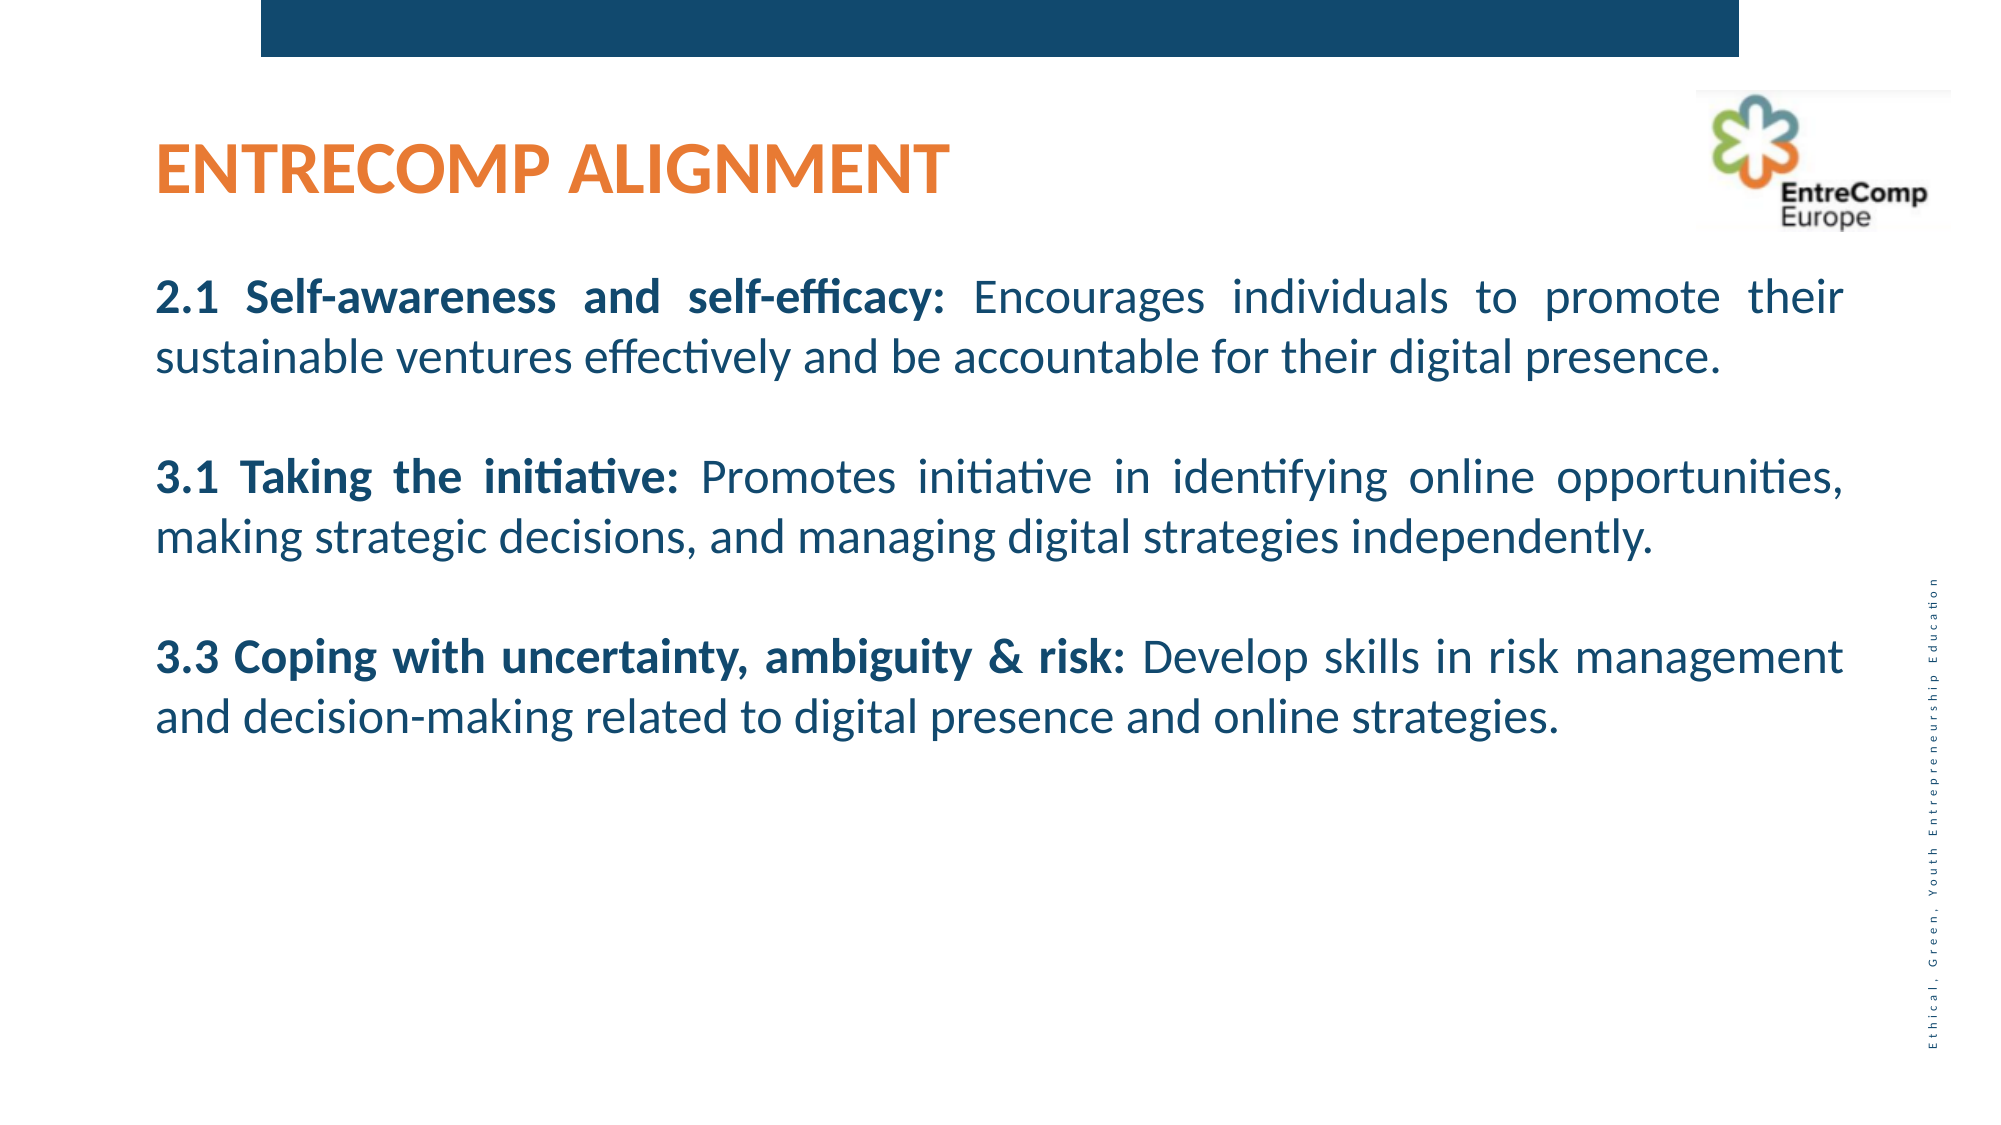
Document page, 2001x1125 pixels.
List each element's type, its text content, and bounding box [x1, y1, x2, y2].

list 2.1 Self-awareness and self-efficacy: Encourages individuals to promote their sustainable ventures effectively and be accountable for their digital presence. 3.1 Taking the initiative: Promotes initiative in identifying online opportunities, making strategic decisions, and managing digital strategies independently. 3.3 Coping with uncertainty, ambiguity & risk: Develop skills in risk management and decision-making related to digital presence and online strategies. [140, 255, 1860, 1035]
list ENTRECOMP ALIGNMENT [140, 110, 1860, 243]
picture [1696, 90, 1951, 232]
